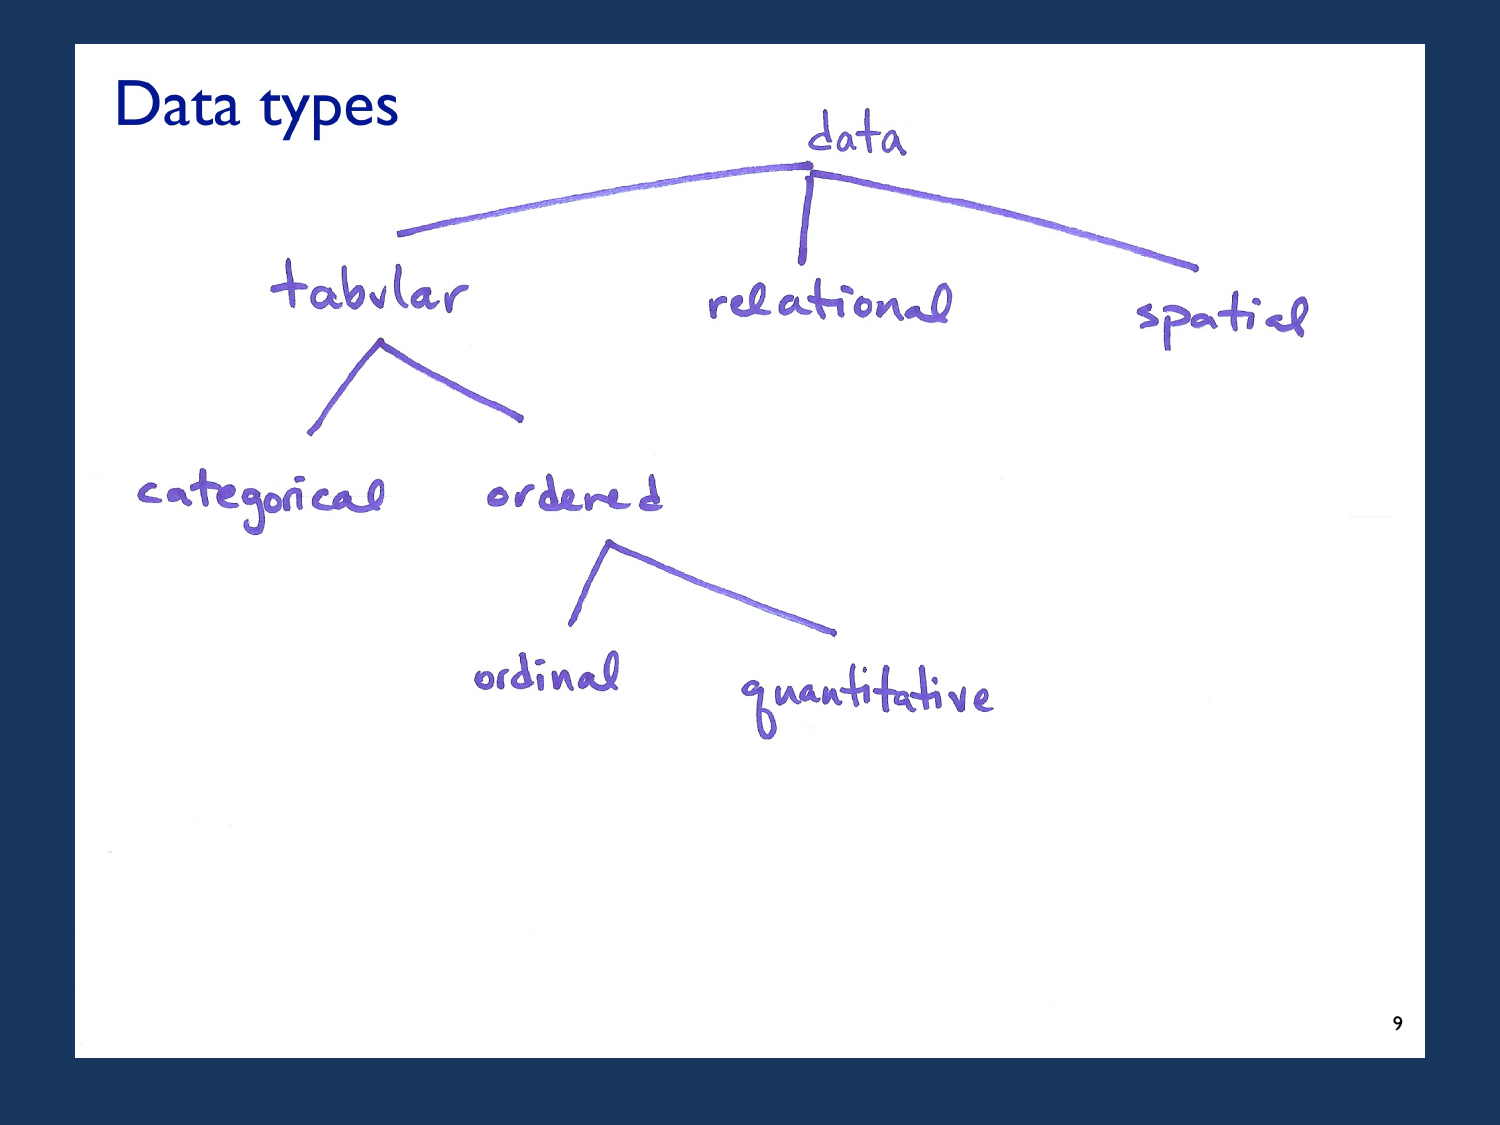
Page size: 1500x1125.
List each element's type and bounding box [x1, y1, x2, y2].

picture [74, 44, 1426, 1058]
